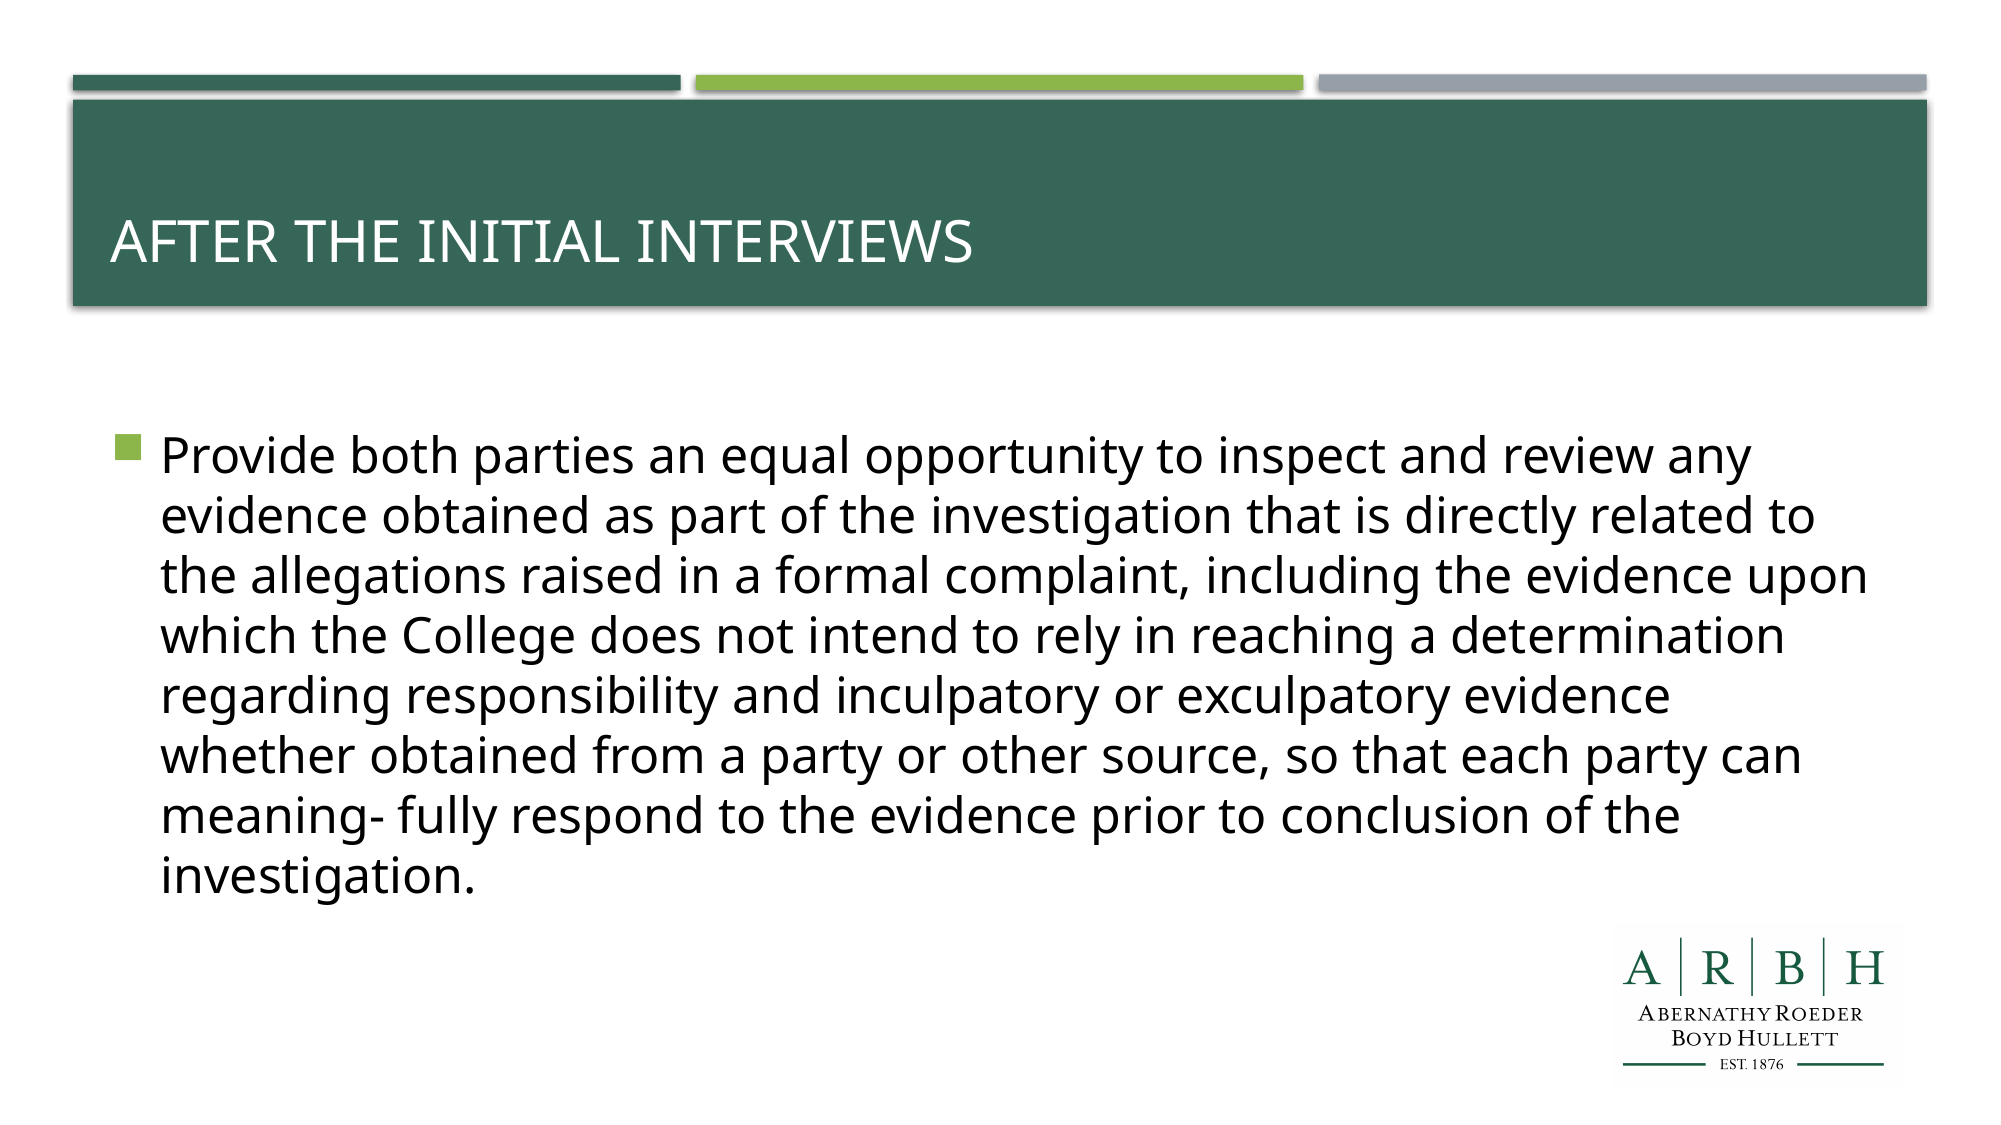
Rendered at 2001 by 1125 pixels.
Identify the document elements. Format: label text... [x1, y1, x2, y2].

list Provide both parties an equal opportunity to inspect and review any evidence obtained as part of the investigation that is directly related to the allegations raised in a formal complaint, including the evidence upon which the College does not intend to rely in reaching a determination regarding responsibility and inculpatory or exculpatory evidence whether obtained from a party or other source, so that each party can meaning- fully respond to the evidence prior to conclusion of the investigation. [95, 365, 1889, 962]
picture [1611, 923, 1906, 1089]
title After the initial interviews [95, 119, 1905, 282]
